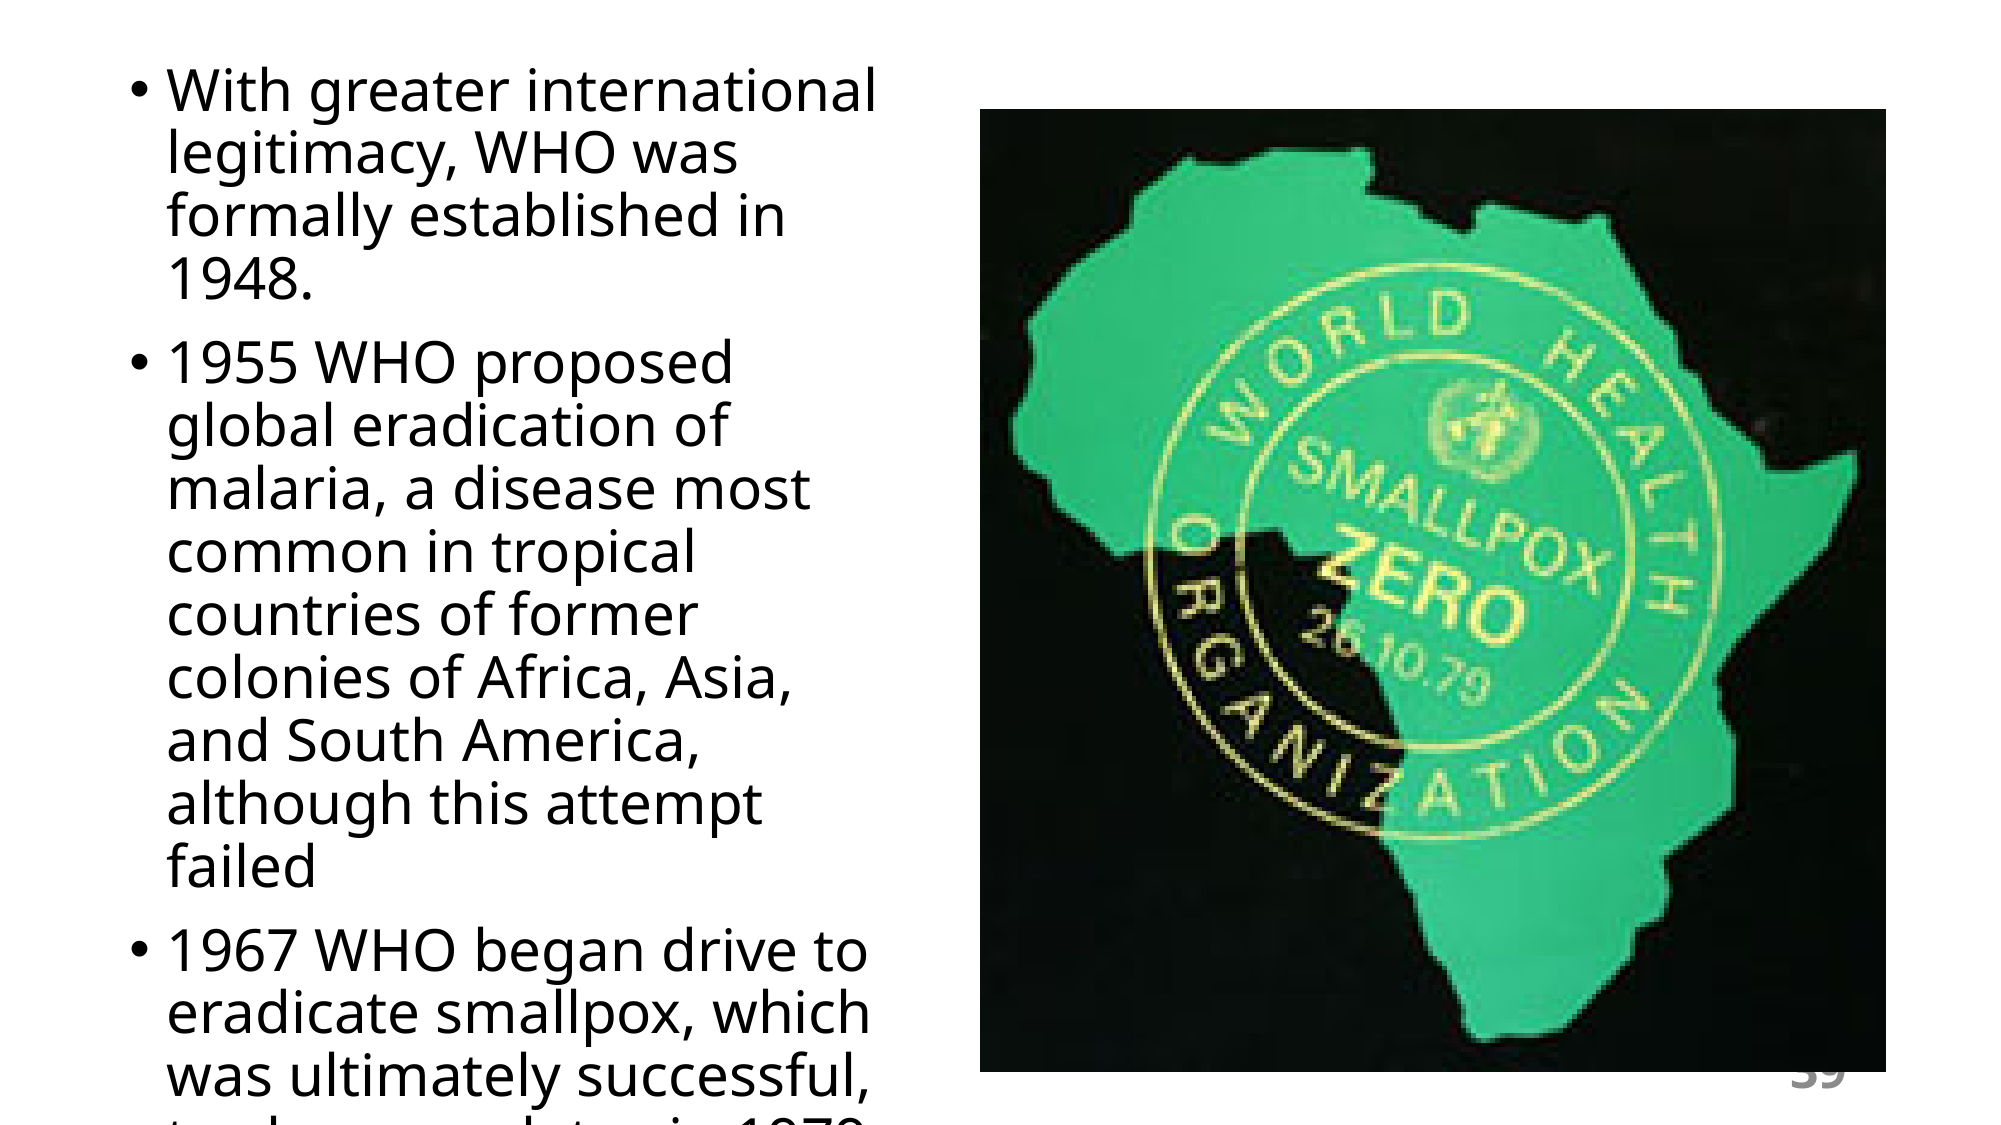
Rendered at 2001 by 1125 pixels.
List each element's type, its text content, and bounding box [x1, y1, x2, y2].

slide_number 39 [1412, 1072, 1863, 1103]
list With greater international legitimacy, WHO was formally established in 1948. 1955 WHO proposed global eradication of malaria, a disease most common in tropical countries of former colonies of Africa, Asia, and South America, although this attempt failed 1967 WHO began drive to eradicate smallpox, which was ultimately successful, twelve years later, in 1979 [114, 53, 927, 645]
picture [980, 109, 1886, 1072]
